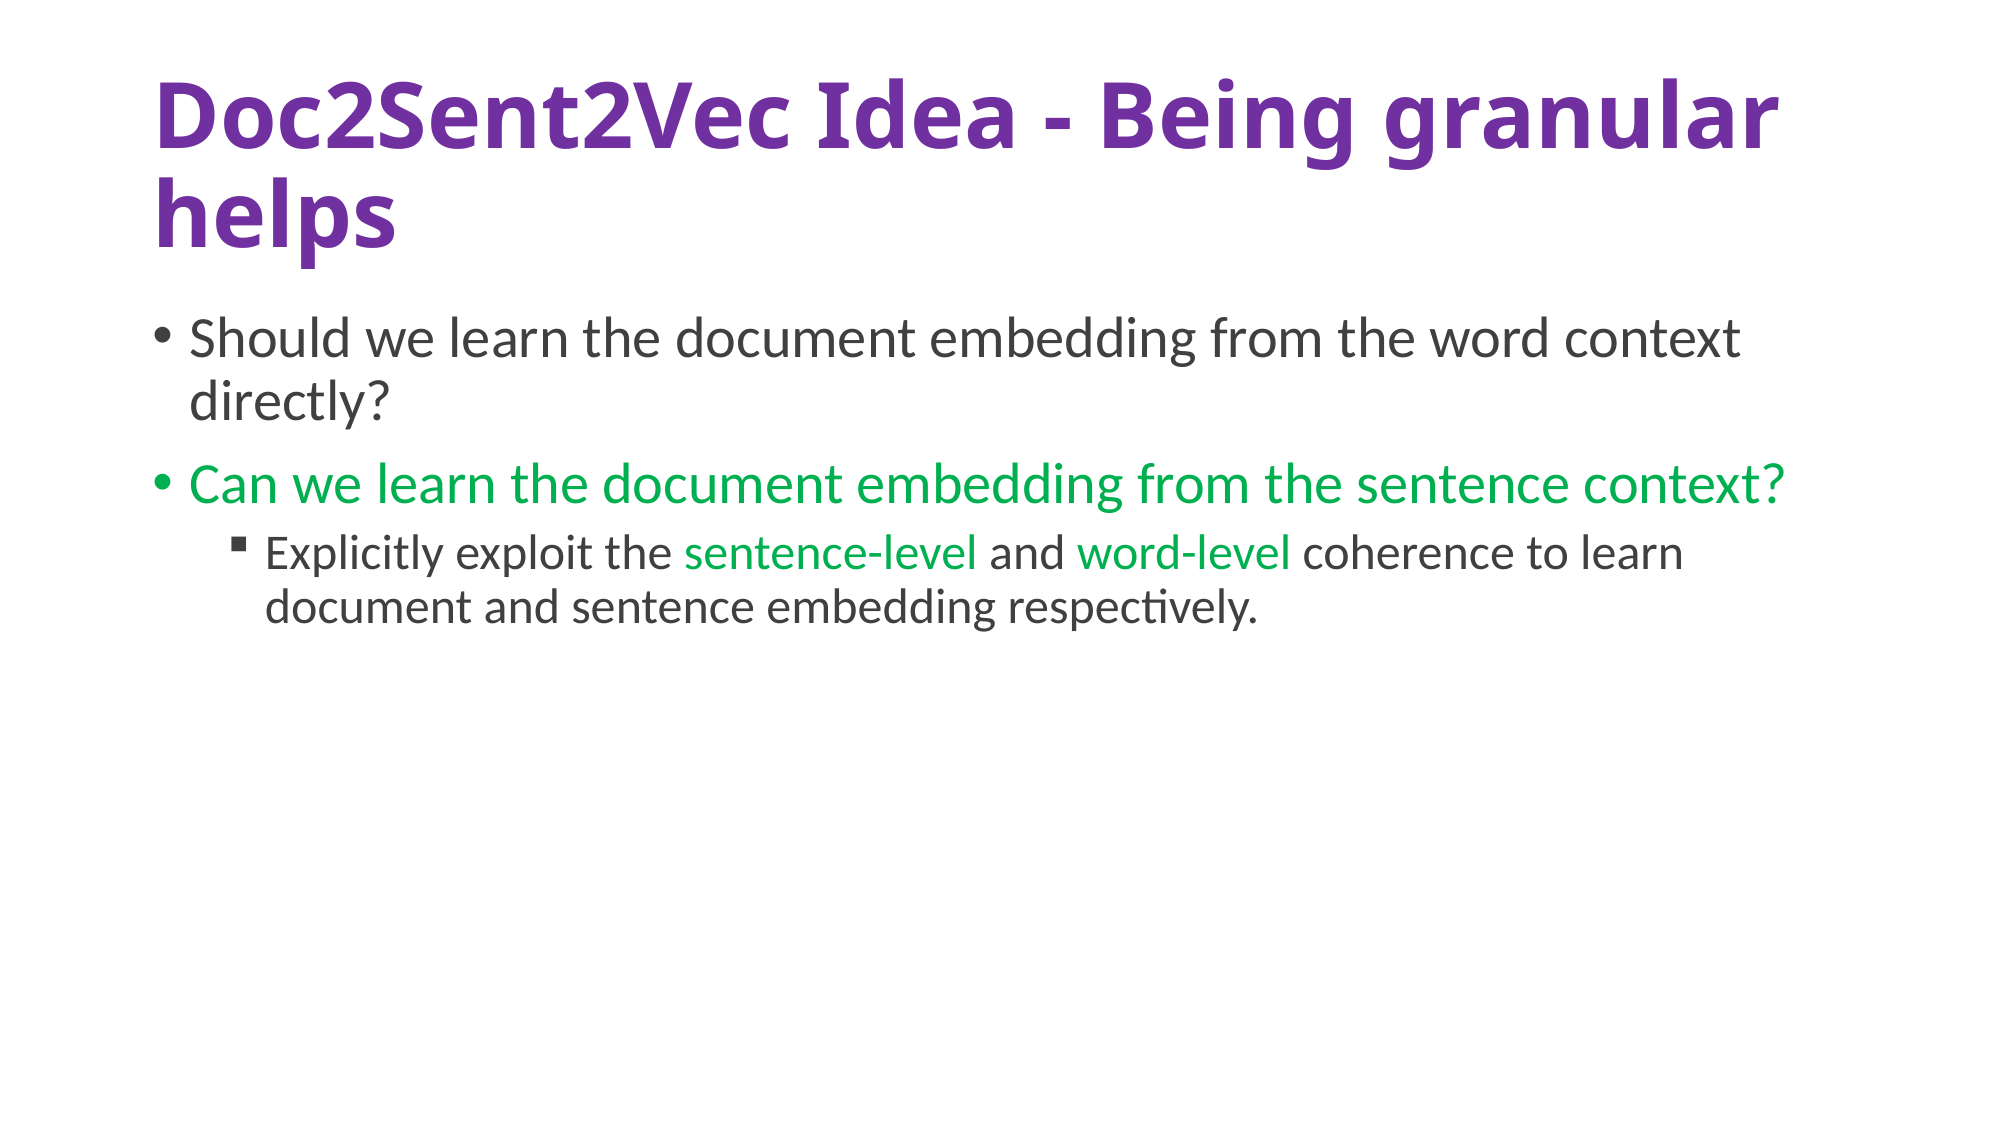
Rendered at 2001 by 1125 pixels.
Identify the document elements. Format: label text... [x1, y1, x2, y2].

list Should we learn the document embedding from the word context directly? Can we learn the document embedding from the sentence context? Explicitly exploit the sentence-level and word-level coherence to learn document and sentence embedding respectively. [137, 299, 1863, 1014]
title Doc2Sent2Vec Idea - Being granular helps [137, 59, 1863, 278]
